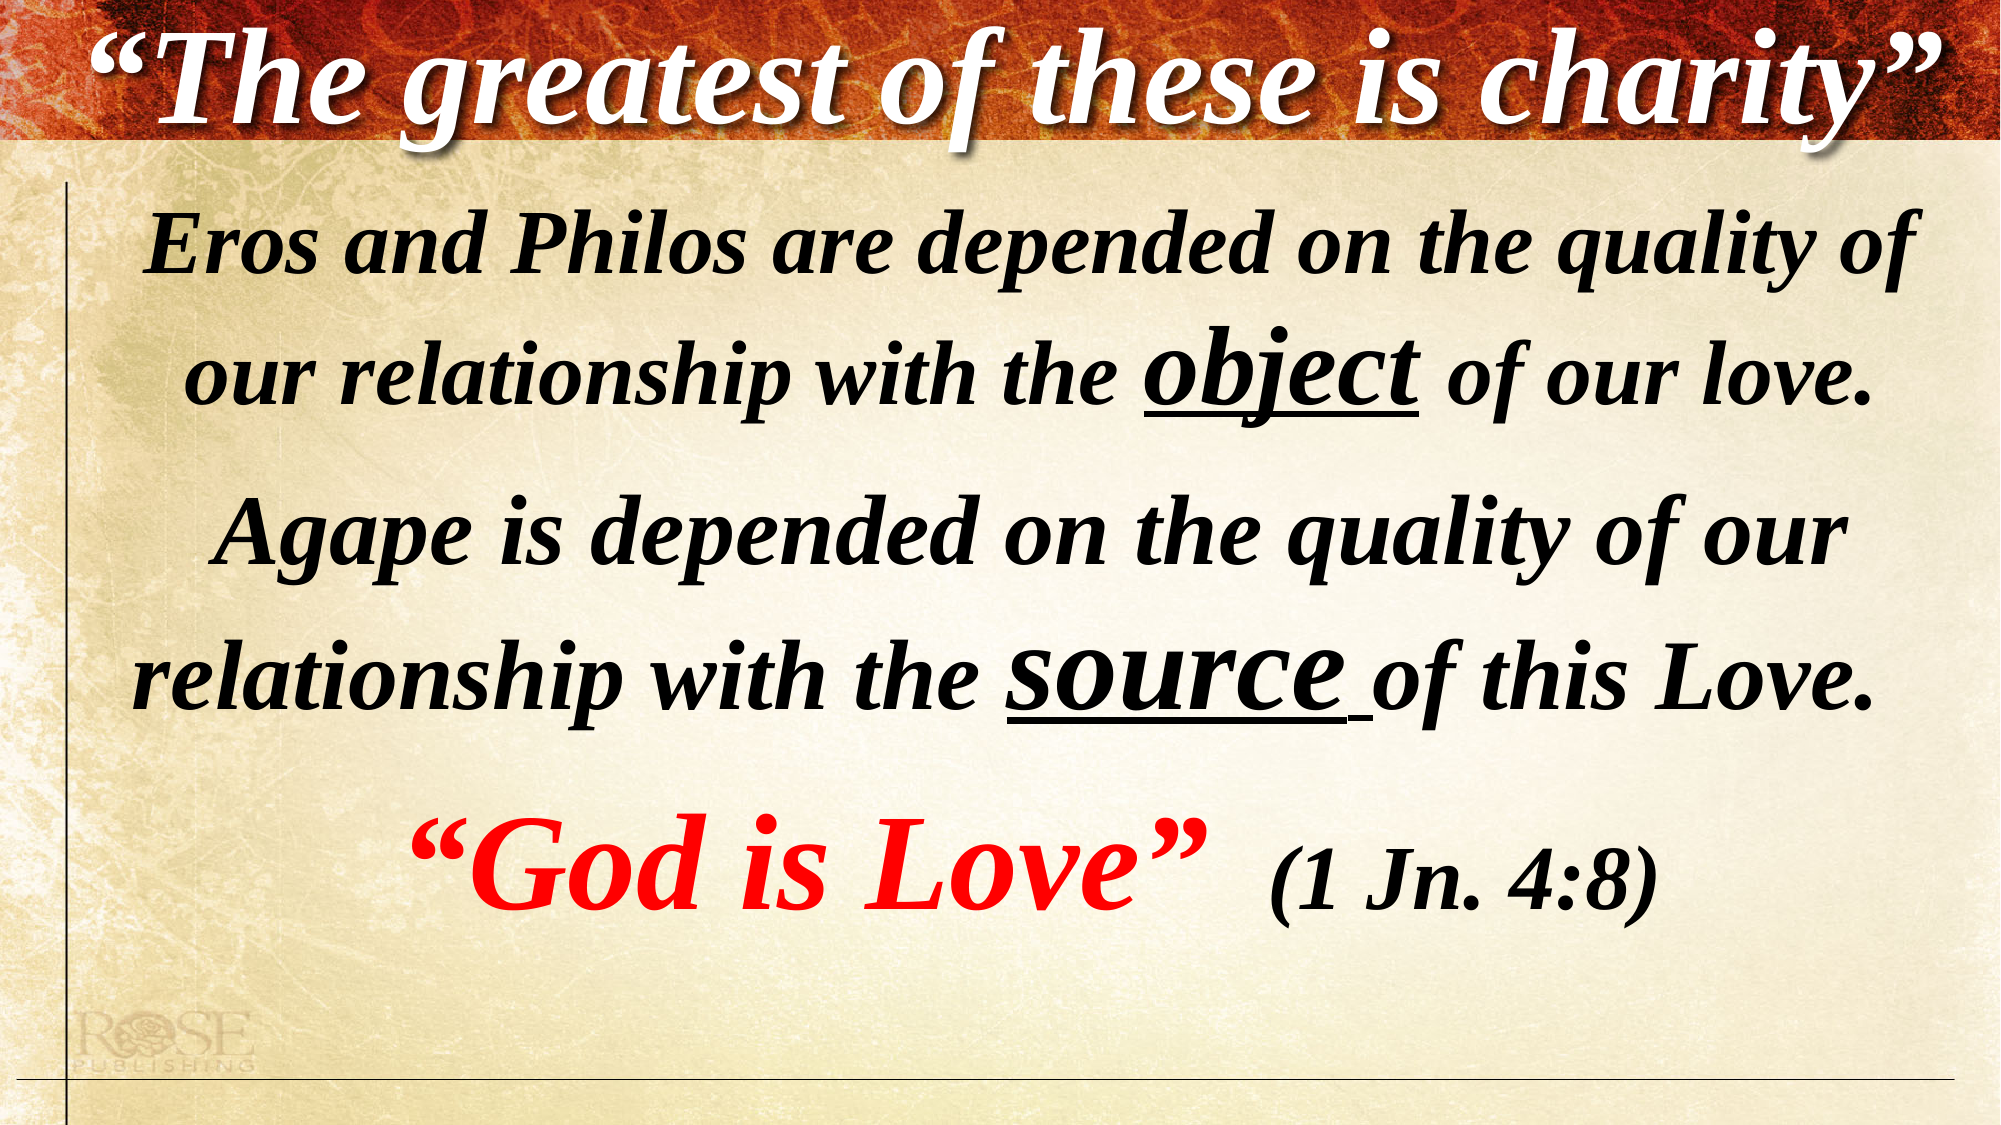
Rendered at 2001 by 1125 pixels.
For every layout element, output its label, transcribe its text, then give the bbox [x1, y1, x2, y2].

title “The greatest of these is charity” [49, 24, 1976, 113]
text_box Eros and Philos are depended on the quality of our relationship with the object of our love. Agape is depended on the quality of our relationship with the source of this Love. “God is Love” (1 Jn. 4:8) [75, 174, 1988, 945]
picture [0, 0, 2001, 1125]
